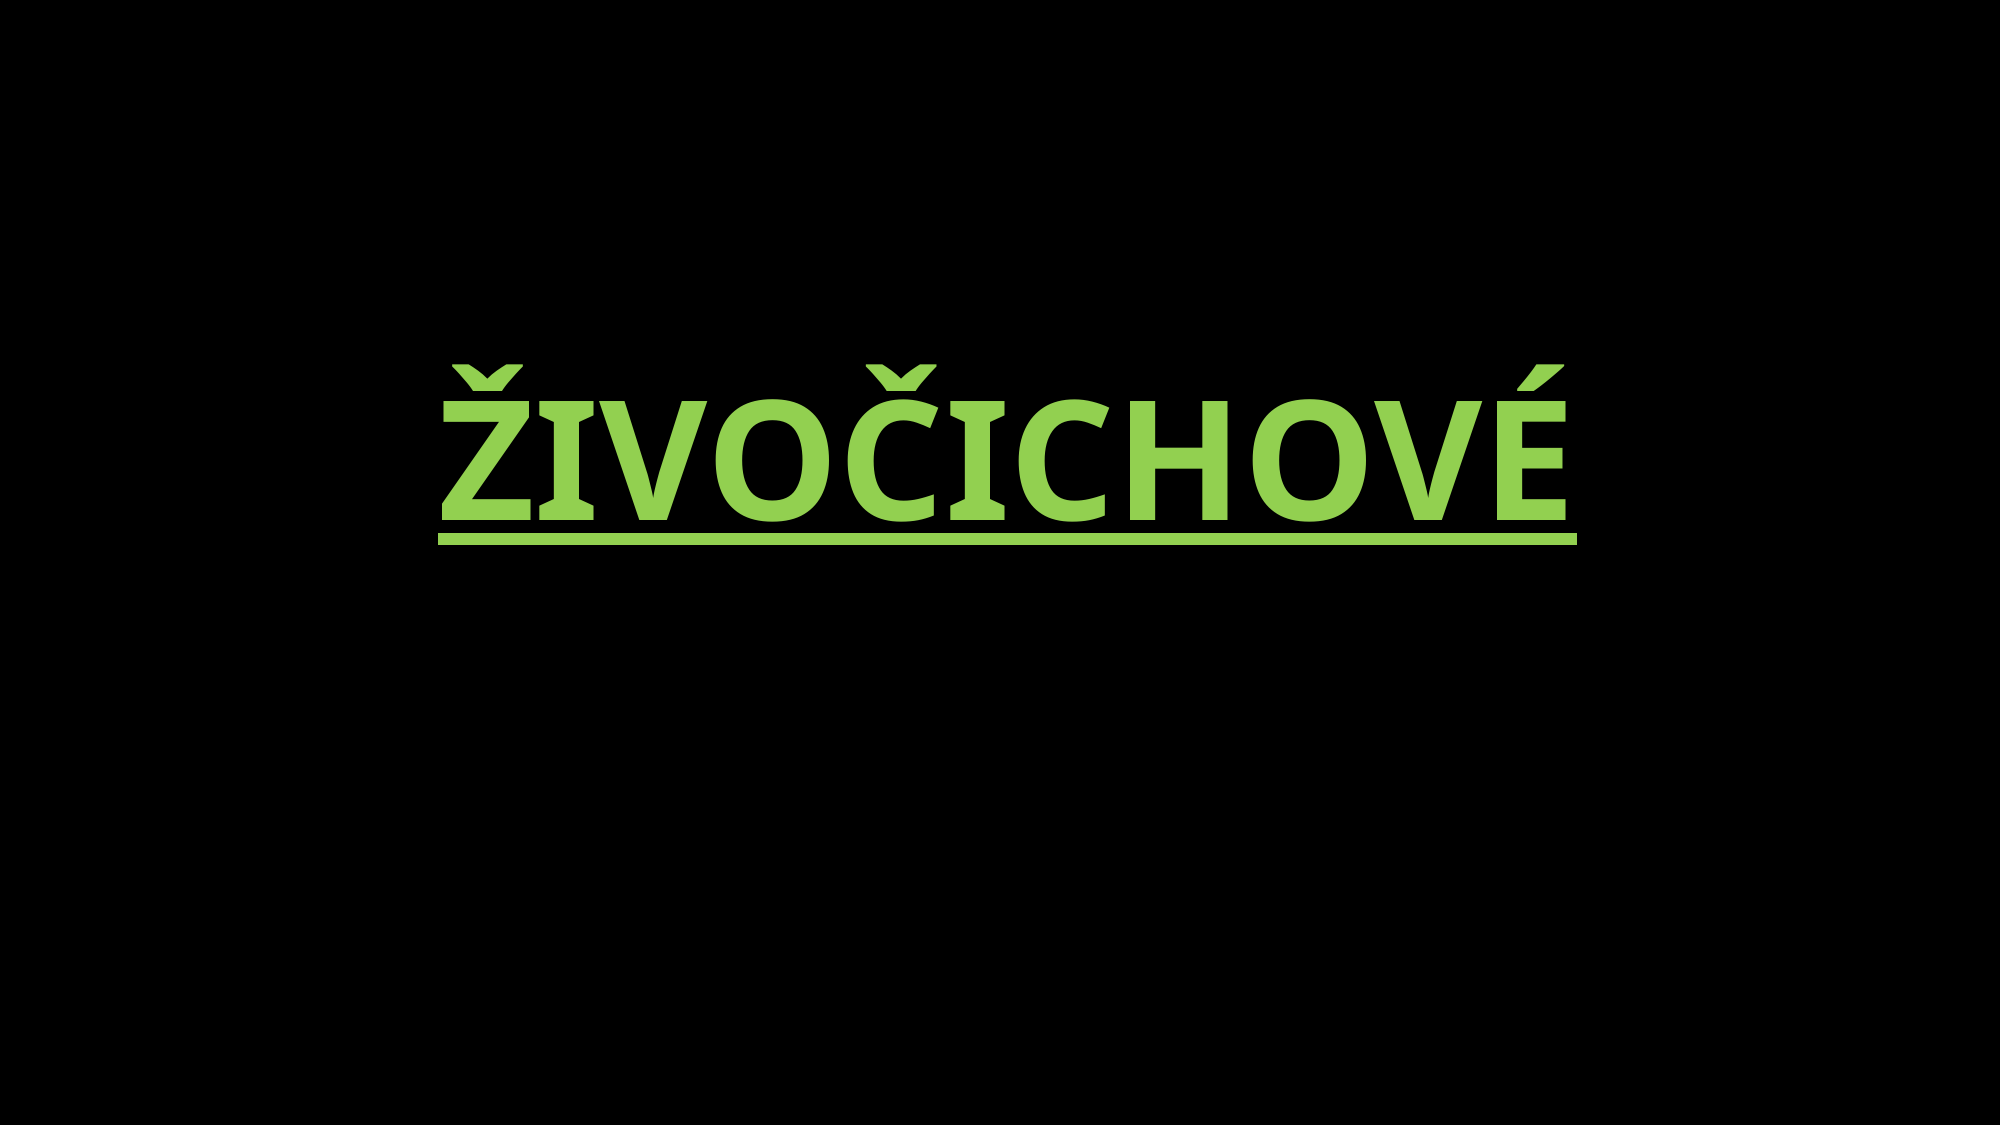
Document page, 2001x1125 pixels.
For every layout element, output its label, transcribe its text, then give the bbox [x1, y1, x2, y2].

title ŽIVOČICHOVÉ [144, 357, 1870, 575]
